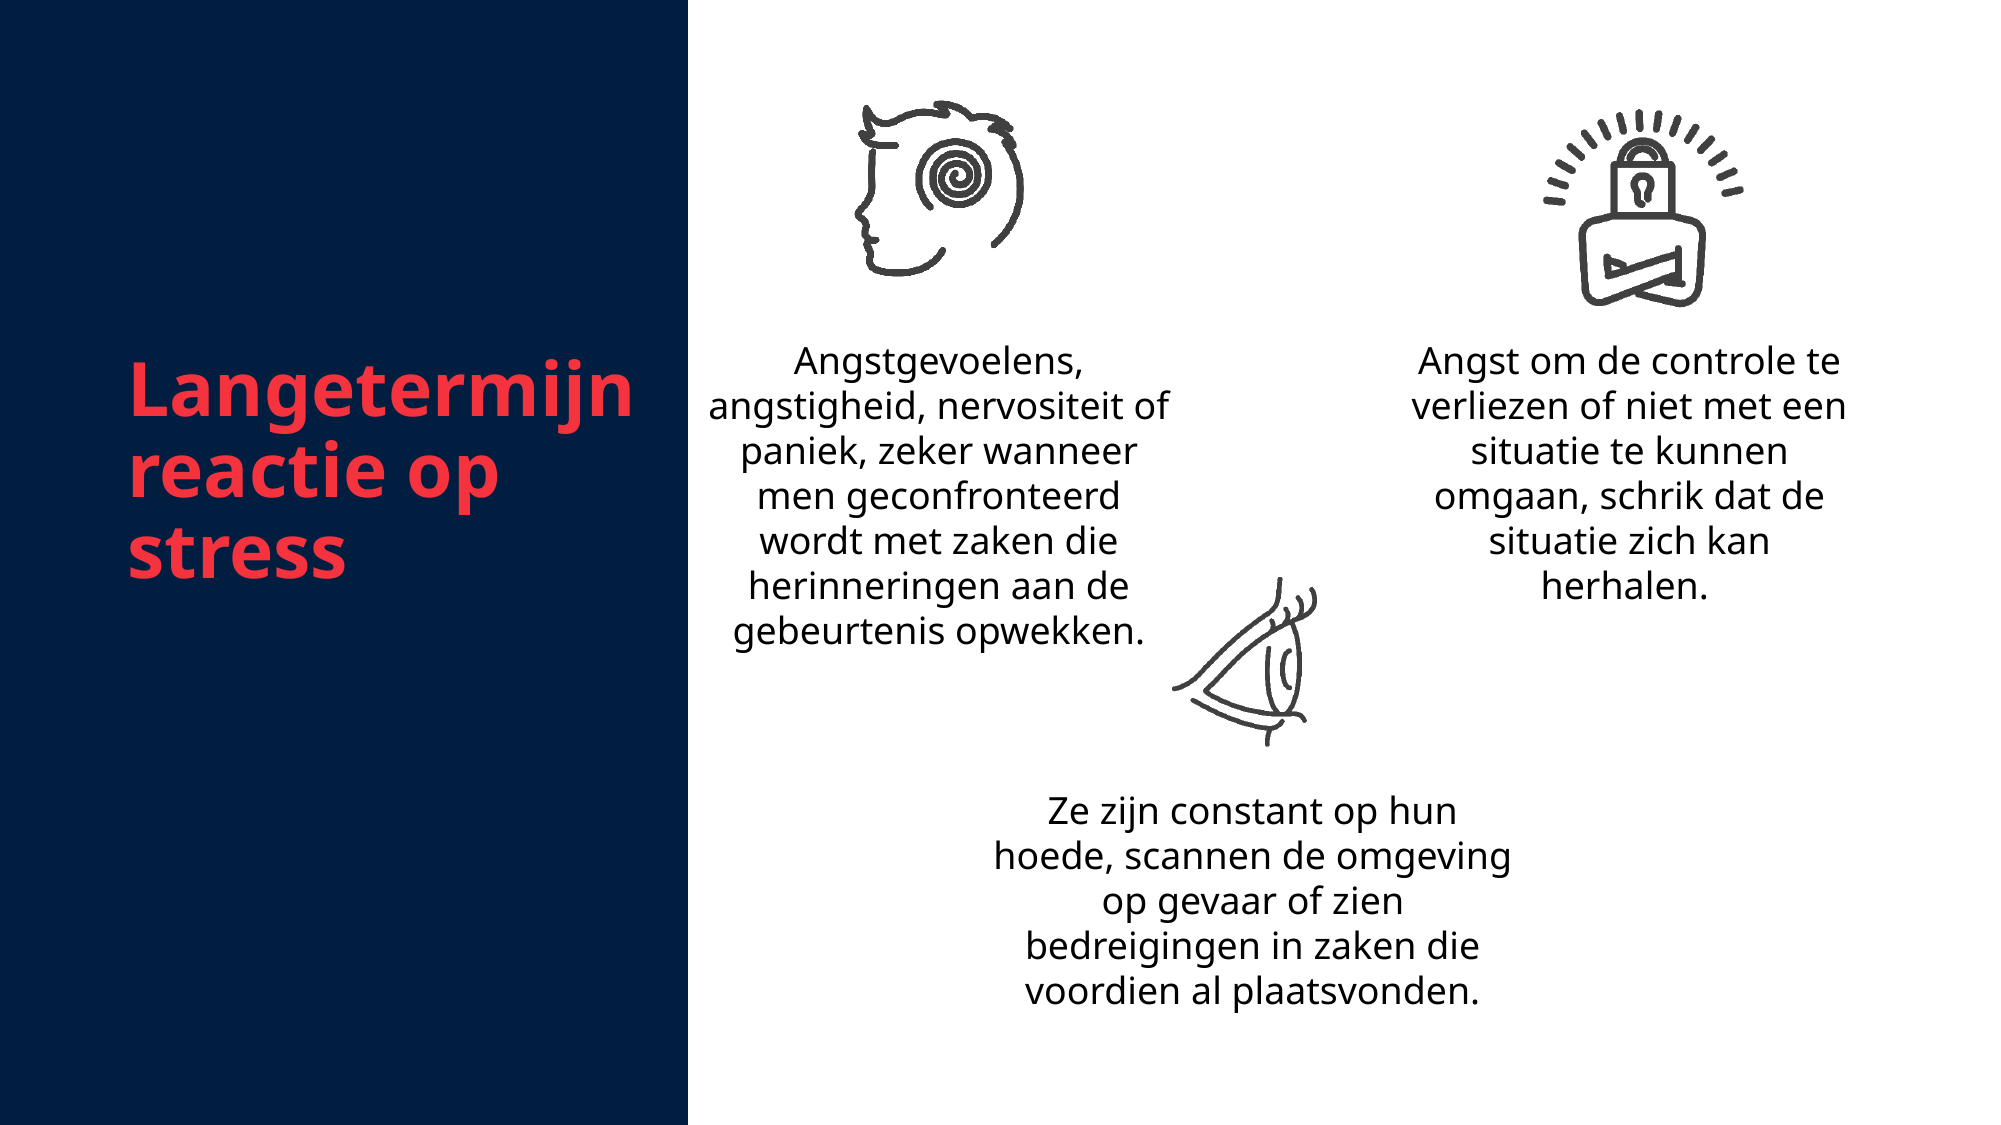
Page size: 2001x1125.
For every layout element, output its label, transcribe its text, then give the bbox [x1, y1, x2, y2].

picture [760, 0, 1118, 357]
text_box [0, 0, 688, 1125]
text_box Angstgevoelens, angstigheid, nervositeit of paniek, zeker wanneer men geconfronteerd wordt met zaken die herinneringen aan de gebeurtenis opwekken. [688, 329, 1191, 750]
text_box Angst om de controle te verliezen of niet met een situatie te kunnen omgaan, schrik dat de situatie zich kan herhalen. [1379, 329, 1880, 705]
picture [1467, 29, 1833, 395]
text_box Ze zijn constant op hun hoede, scannen de omgeving op gevaar of zien bedreigingen in zaken die voordien al plaatsvonden. [967, 779, 1539, 1110]
picture [1132, 543, 1374, 785]
text_box Langetermijnreactie op stress [112, 104, 661, 842]
